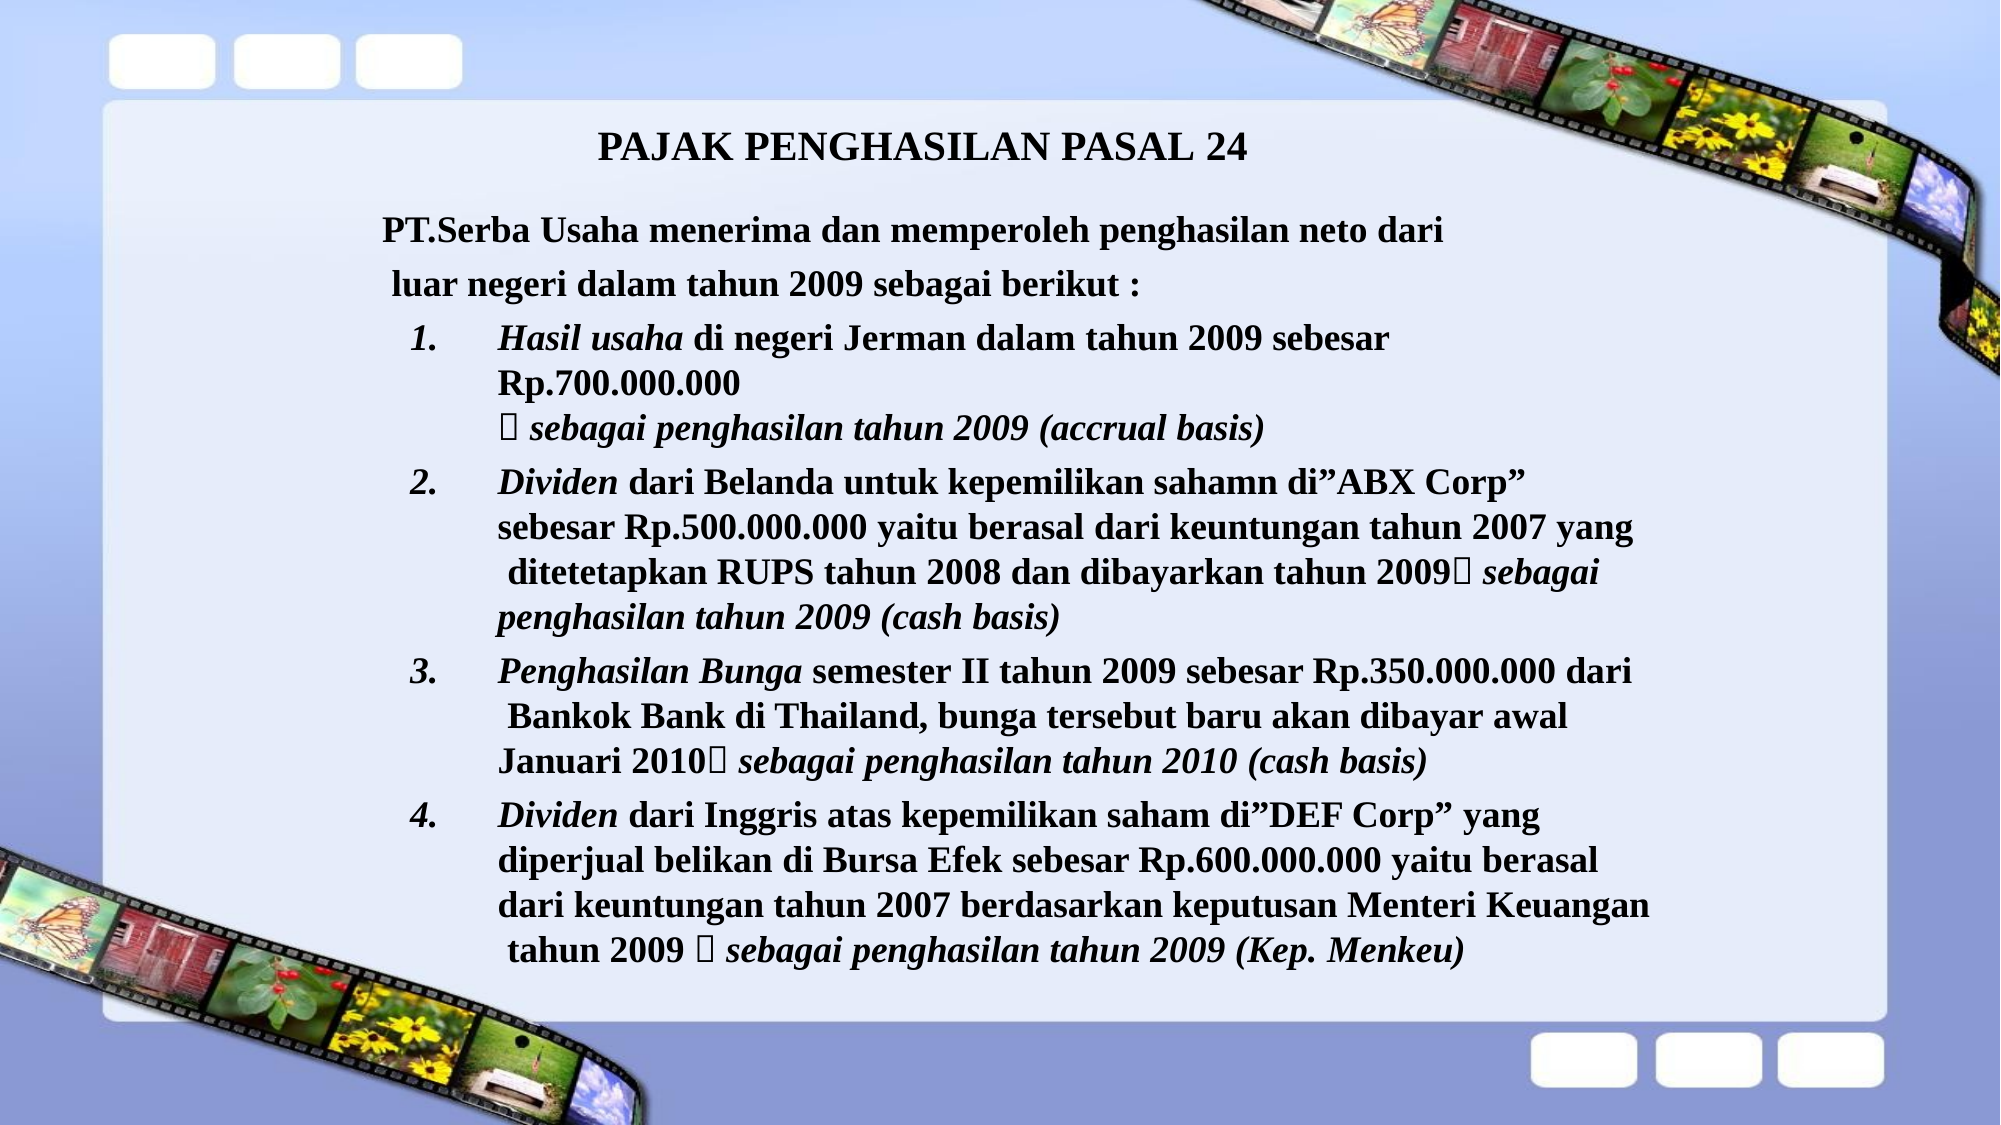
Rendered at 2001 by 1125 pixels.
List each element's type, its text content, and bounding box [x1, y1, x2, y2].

text_box PT.Serba Usaha menerima dan memperoleh penghasilan neto dari luar negeri dalam tahun 2009 sebagai berikut : Hasil usaha di negeri Jerman dalam tahun 2009 sebesar Rp.700.000.000  sebagai penghasilan tahun 2009 (accrual basis) Dividen dari Belanda untuk kepemilikan sahamn di”ABX Corp” sebesar Rp.500.000.000 yaitu berasal dari keuntungan tahun 2007 yang ditetetapkan RUPS tahun 2008 dan dibayarkan tahun 2009 sebagai penghasilan tahun 2009 (cash basis) Penghasilan Bunga semester II tahun 2009 sebesar Rp.350.000.000 dari Bankok Bank di Thailand, bunga tersebut baru akan dibayar awal Januari 2010 sebagai penghasilan tahun 2010 (cash basis) Dividen dari Inggris atas kepemilikan saham di”DEF Corp” yang diperjual belikan di Bursa Efek sebesar Rp.600.000.000 yaitu berasal dari keuntungan tahun 2007 berdasarkan keputusan Menteri Keuangan tahun 2009  sebagai penghasilan tahun 2009 (Kep. Menkeu) [379, 194, 1657, 971]
title PAJAK PENGHASILAN PASAL 24 [595, 116, 1255, 194]
picture [0, 0, 2000, 1125]
